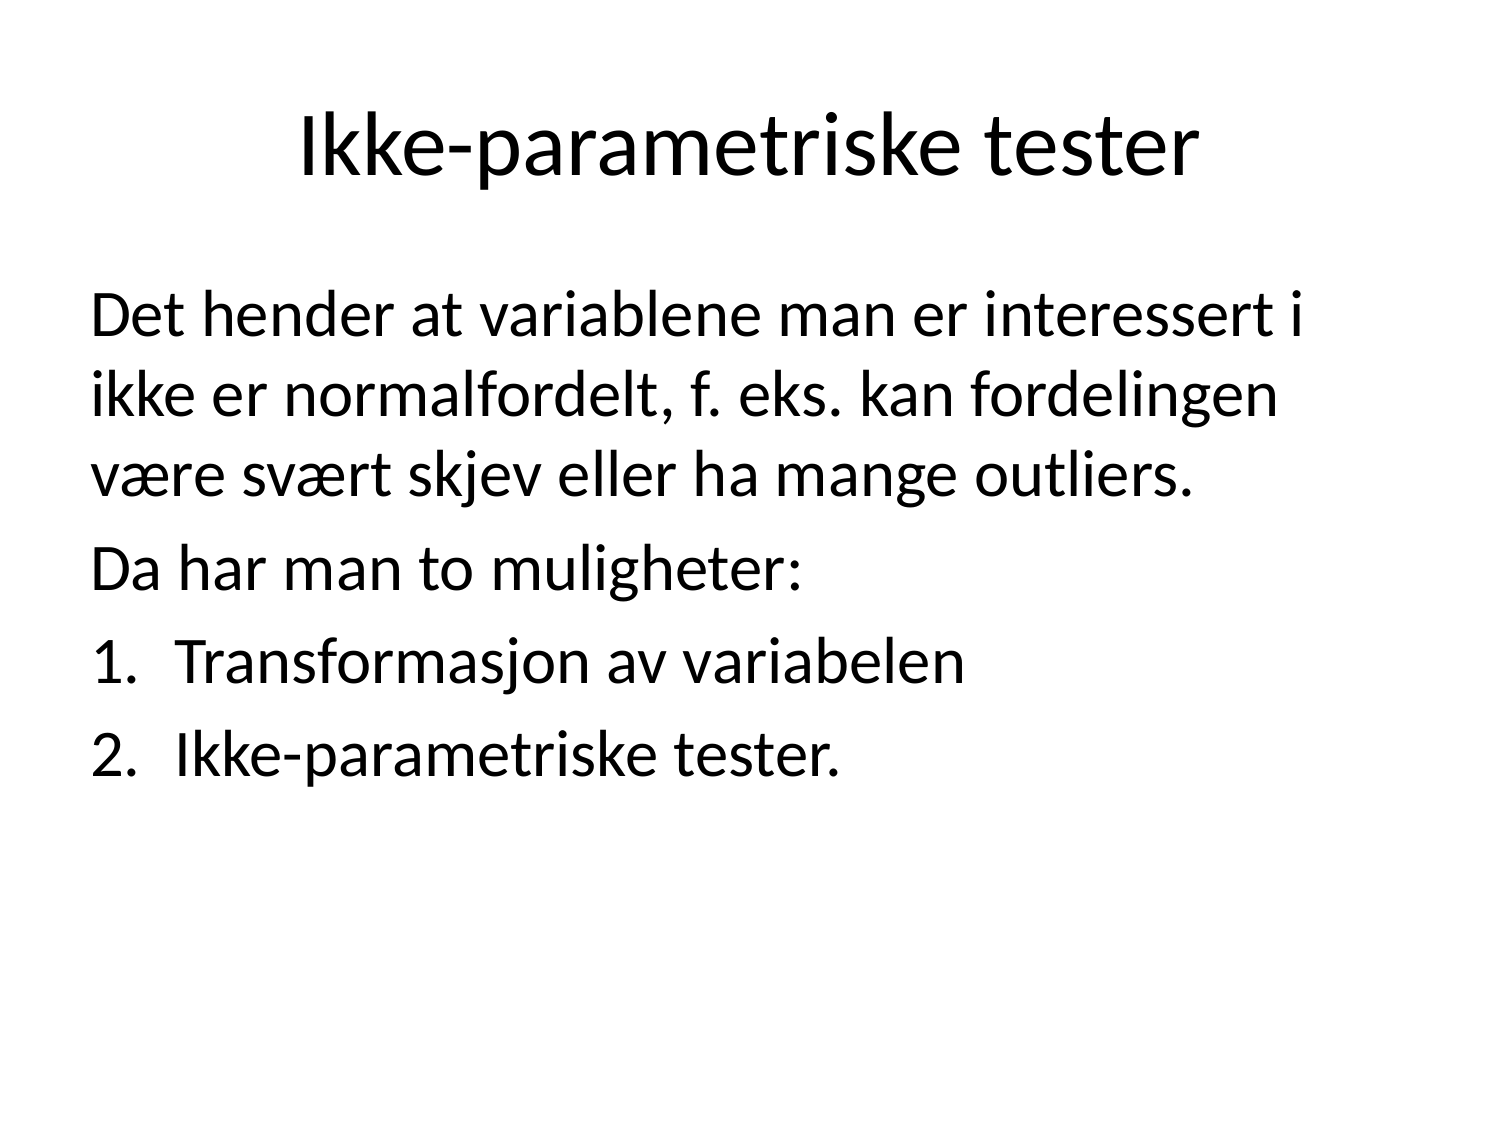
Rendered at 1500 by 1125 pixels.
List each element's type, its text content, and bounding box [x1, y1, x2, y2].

title Ikke-parametriske tester [75, 45, 1425, 233]
list Det hender at variablene man er interessert i ikke er normalfordelt, f. eks. kan fordelingen være svært skjev eller ha mange outliers. Da har man to muligheter: Transformasjon av variabelen Ikke-parametriske tester. [75, 262, 1425, 1005]
